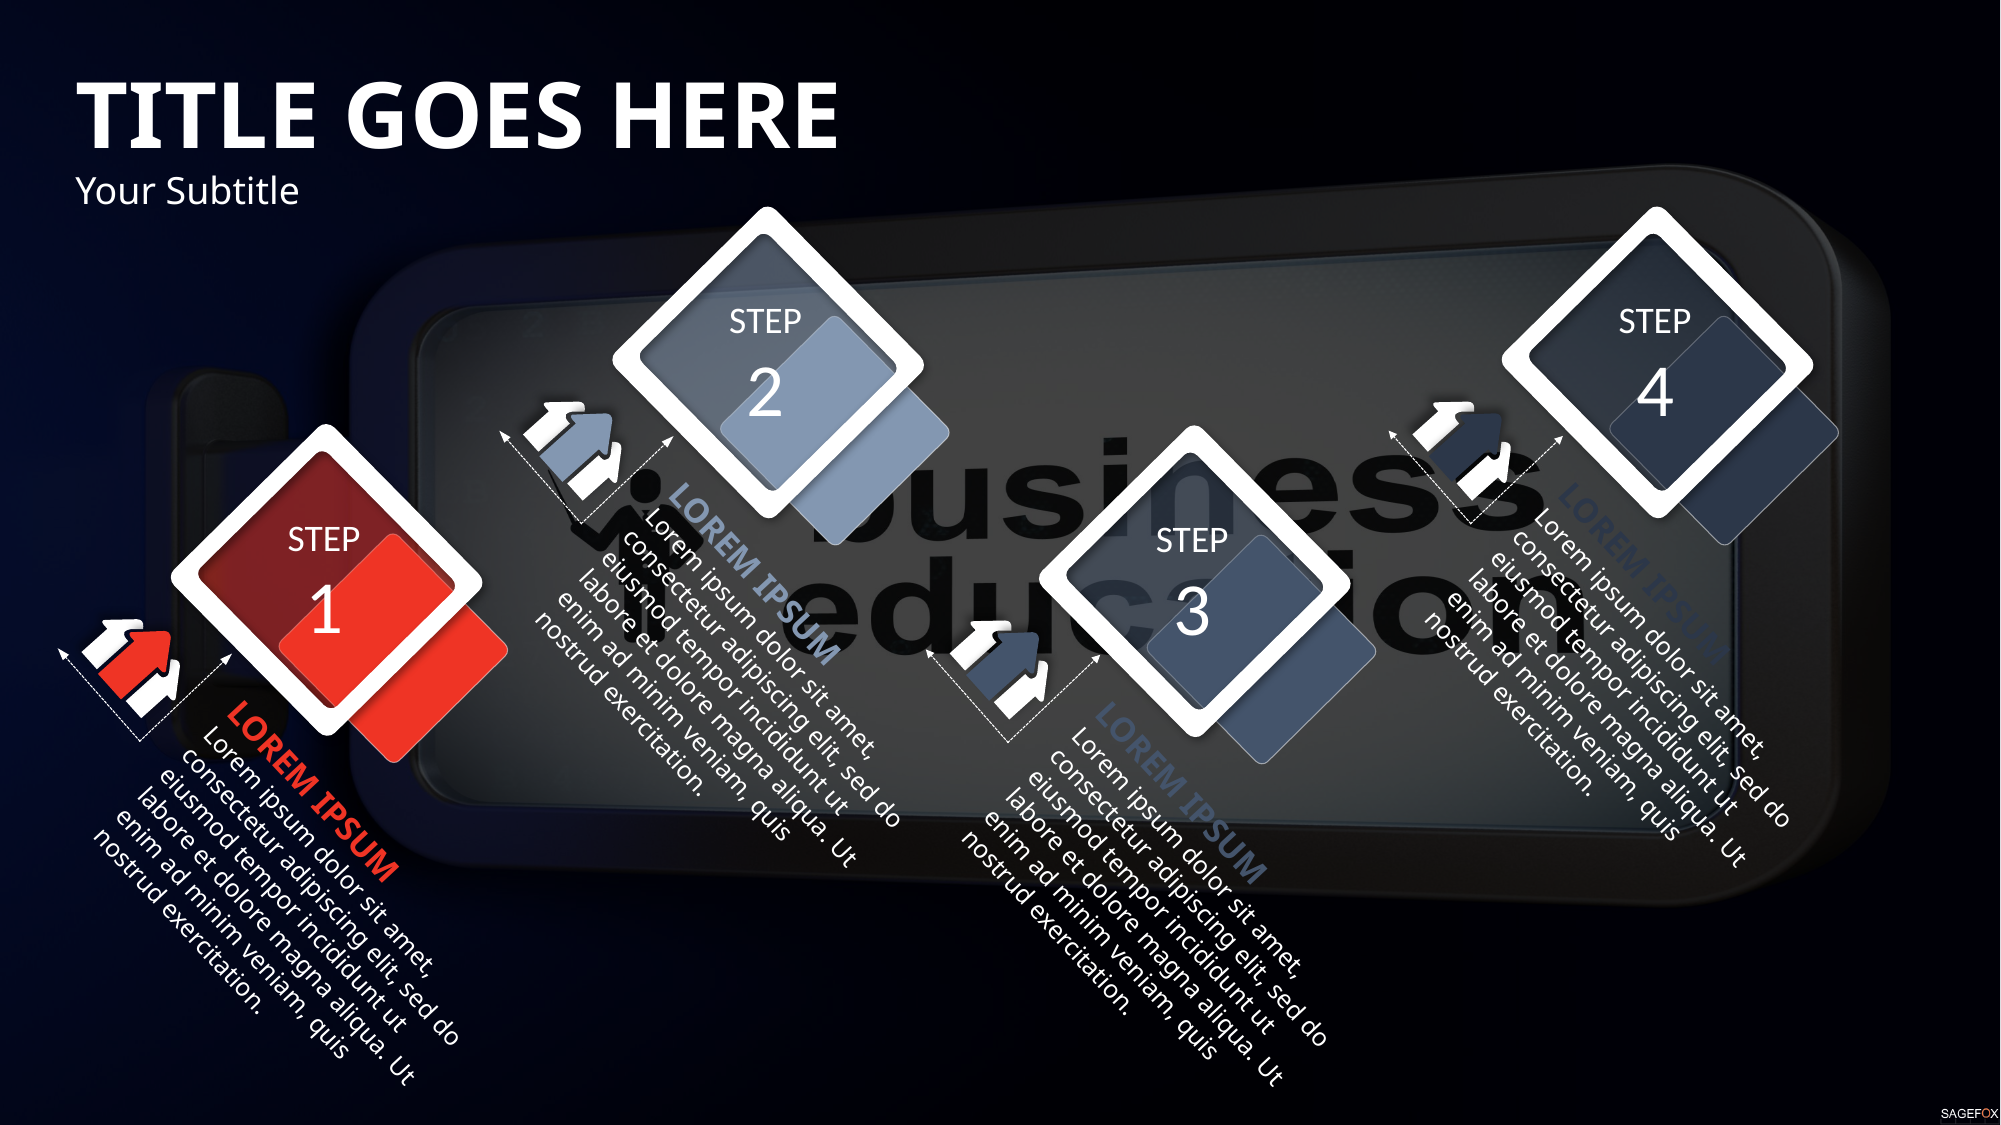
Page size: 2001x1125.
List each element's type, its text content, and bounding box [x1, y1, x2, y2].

text_box LOREM IPSUM Lorem ipsum dolor sit amet, consectetur adipiscing elit, sed do eiusmod tempor incididunt ut labore et dolore magna aliqua. Ut enim ad minim veniam, quis nostrud exercitation. [1408, 477, 1881, 947]
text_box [1388, 387, 1563, 525]
text_box [1685, 393, 1840, 546]
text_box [499, 387, 674, 525]
text_box [354, 611, 509, 764]
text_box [925, 606, 1101, 743]
text_box [1222, 611, 1377, 765]
text_box [795, 392, 951, 546]
text_box TITLE GOES HERE Your Subtitle [60, 49, 1036, 220]
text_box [1545, 247, 1771, 477]
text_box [1082, 466, 1308, 696]
text_box LOREM IPSUM Lorem ipsum dolor sit amet, consectetur adipiscing elit, sed do eiusmod tempor incididunt ut labore et dolore magna aliqua. Ut enim ad minim veniam, quis nostrud exercitation. [78, 695, 550, 1125]
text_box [655, 247, 881, 477]
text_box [57, 604, 233, 742]
text_box LOREM IPSUM Lorem ipsum dolor sit amet, consectetur adipiscing elit, sed do eiusmod tempor incididunt ut labore et dolore magna aliqua. Ut enim ad minim veniam, quis nostrud exercitation. [946, 696, 1419, 1125]
picture [0, 0, 2001, 1125]
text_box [214, 465, 440, 695]
text_box LOREM IPSUM Lorem ipsum dolor sit amet, consectetur adipiscing elit, sed do eiusmod tempor incididunt ut labore et dolore magna aliqua. Ut enim ad minim veniam, quis nostrud exercitation. [519, 477, 992, 947]
